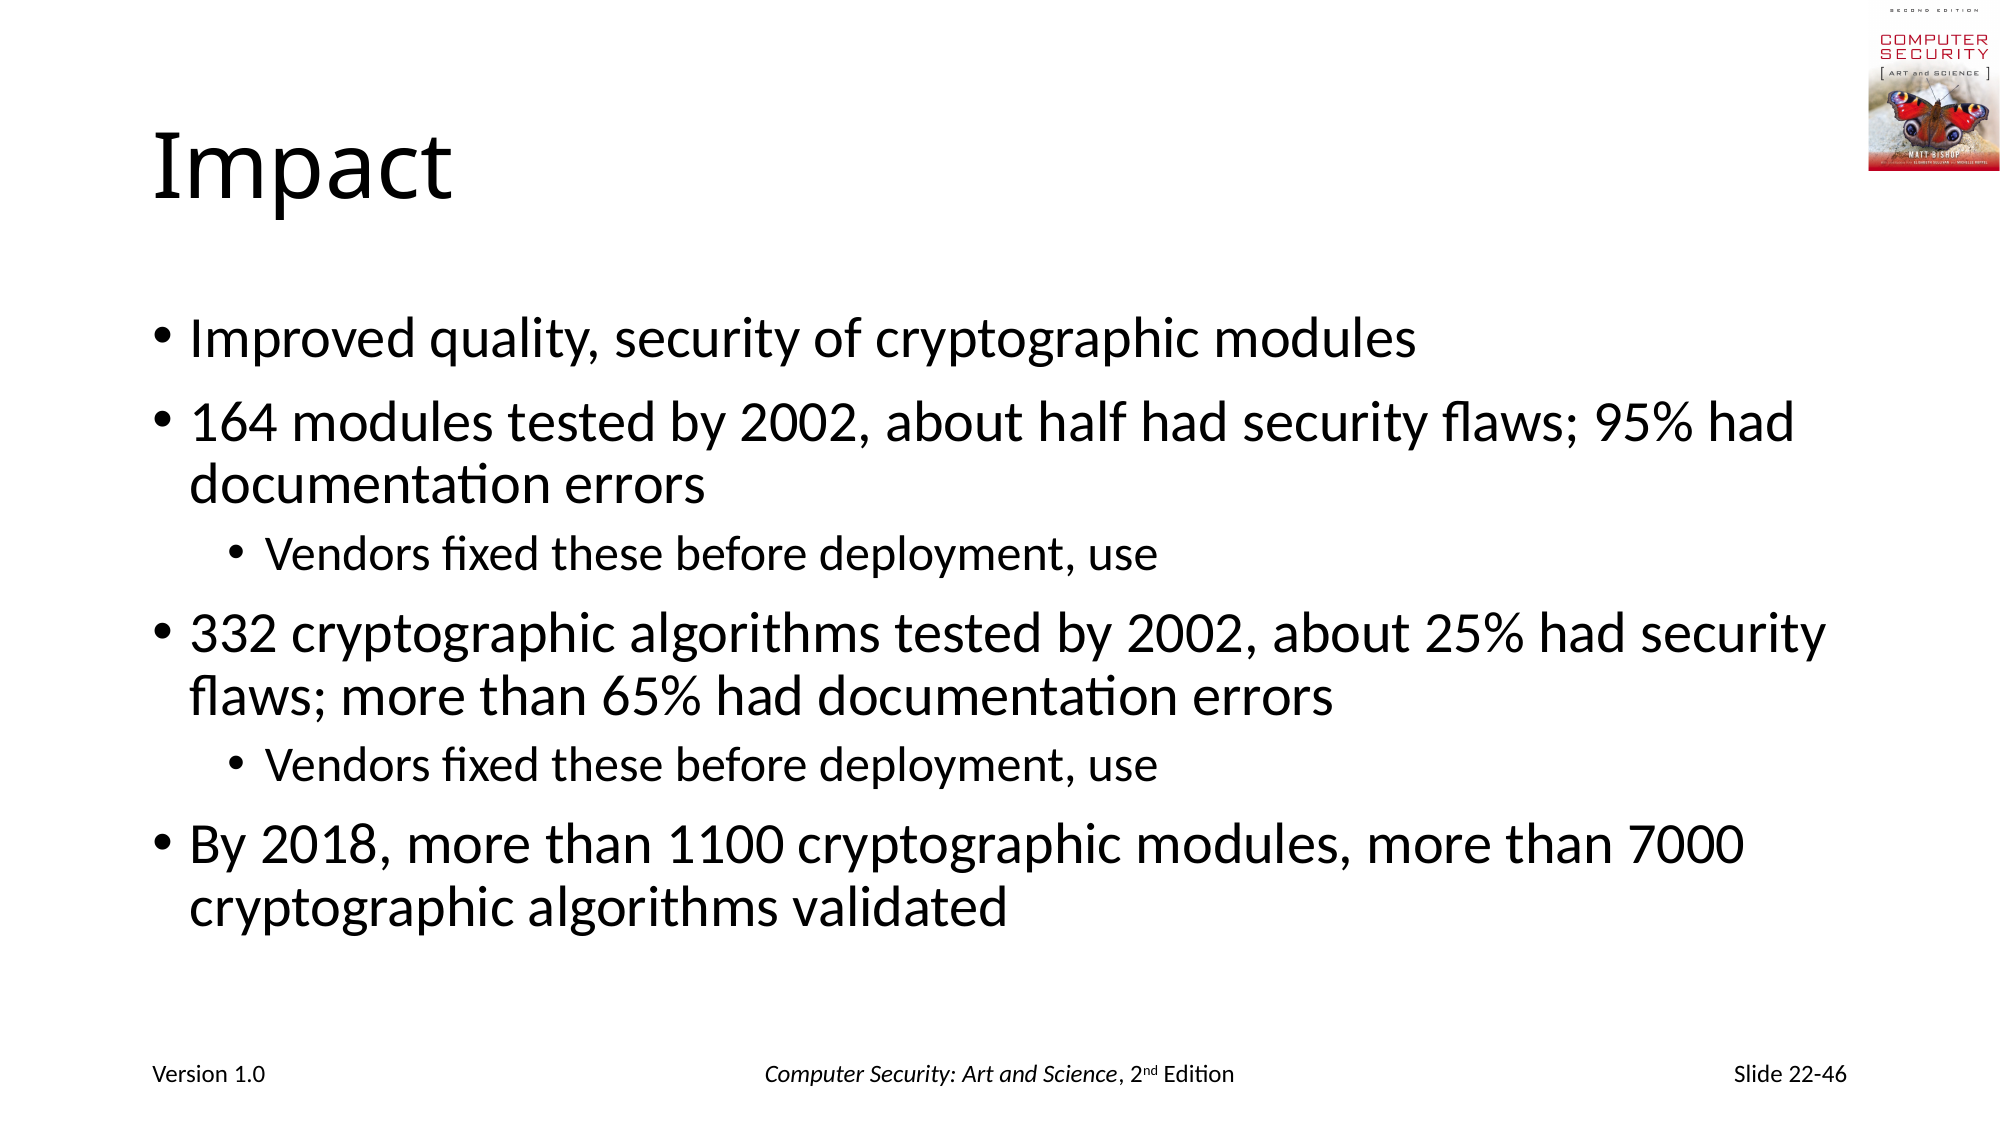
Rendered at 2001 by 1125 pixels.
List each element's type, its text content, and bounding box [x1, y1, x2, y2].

picture [1868, 0, 2000, 171]
title Impact [137, 59, 1863, 278]
slide_number Slide 22-46 [1412, 1042, 1863, 1103]
list Improved quality, security of cryptographic modules 164 modules tested by 2002, about half had security flaws; 95% had documentation errors Vendors fixed these before deployment, use 332 cryptographic algorithms tested by 2002, about 25% had security flaws; more than 65% had documentation errors Vendors fixed these before deployment, use By 2018, more than 1100 cryptographic modules, more than 7000 cryptographic algorithms validated [137, 299, 1863, 1014]
slide_number Version 1.0 [137, 1042, 588, 1103]
footer Computer Security: Art and Science, 2nd Edition [662, 1042, 1338, 1103]
